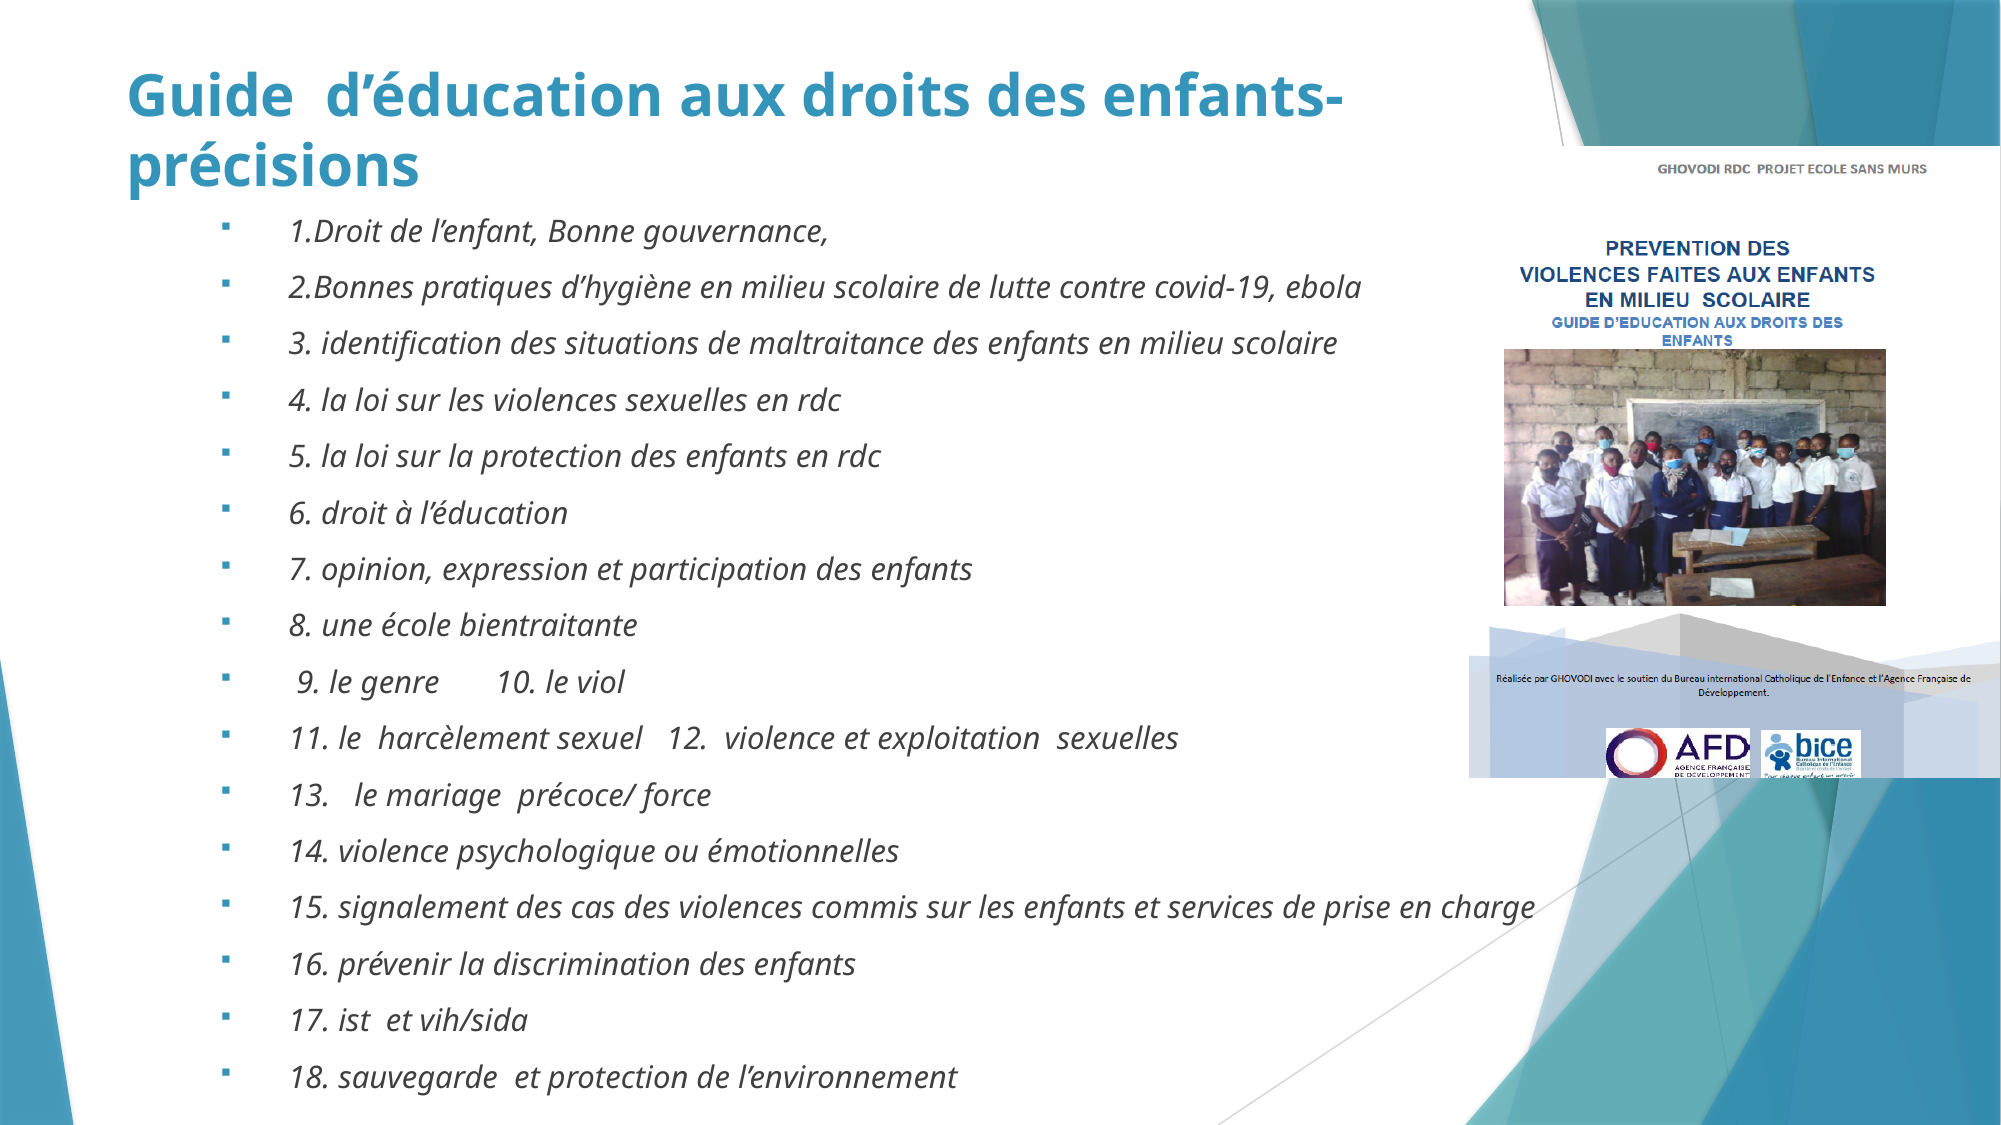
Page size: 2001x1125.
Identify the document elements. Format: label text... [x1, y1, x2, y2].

picture [1468, 146, 2000, 779]
list 1.Droit de l’enfant, Bonne gouvernance, 2.Bonnes pratiques d’hygiène en milieu scolaire de lutte contre covid-19, ebola 3. identification des situations de maltraitance des enfants en milieu scolaire 4. la loi sur les violences sexuelles en rdc 5. la loi sur la protection des enfants en rdc 6. droit à l’éducation 7. opinion, expression et participation des enfants 8. une école bientraitante 9. le genre 10. le viol 11. le harcèlement sexuel 12. violence et exploitation sexuelles 13. le mariage précoce/ force 14. violence psychologique ou émotionnelles 15. signalement des cas des violences commis sur les enfants et services de prise en charge 16. prévenir la discrimination des enfants 17. ist et vih/sida 18. sauvegarde et protection de l’environnement [111, 203, 1611, 1106]
title Guide d’éducation aux droits des enfants- précisions [111, 51, 1598, 172]
